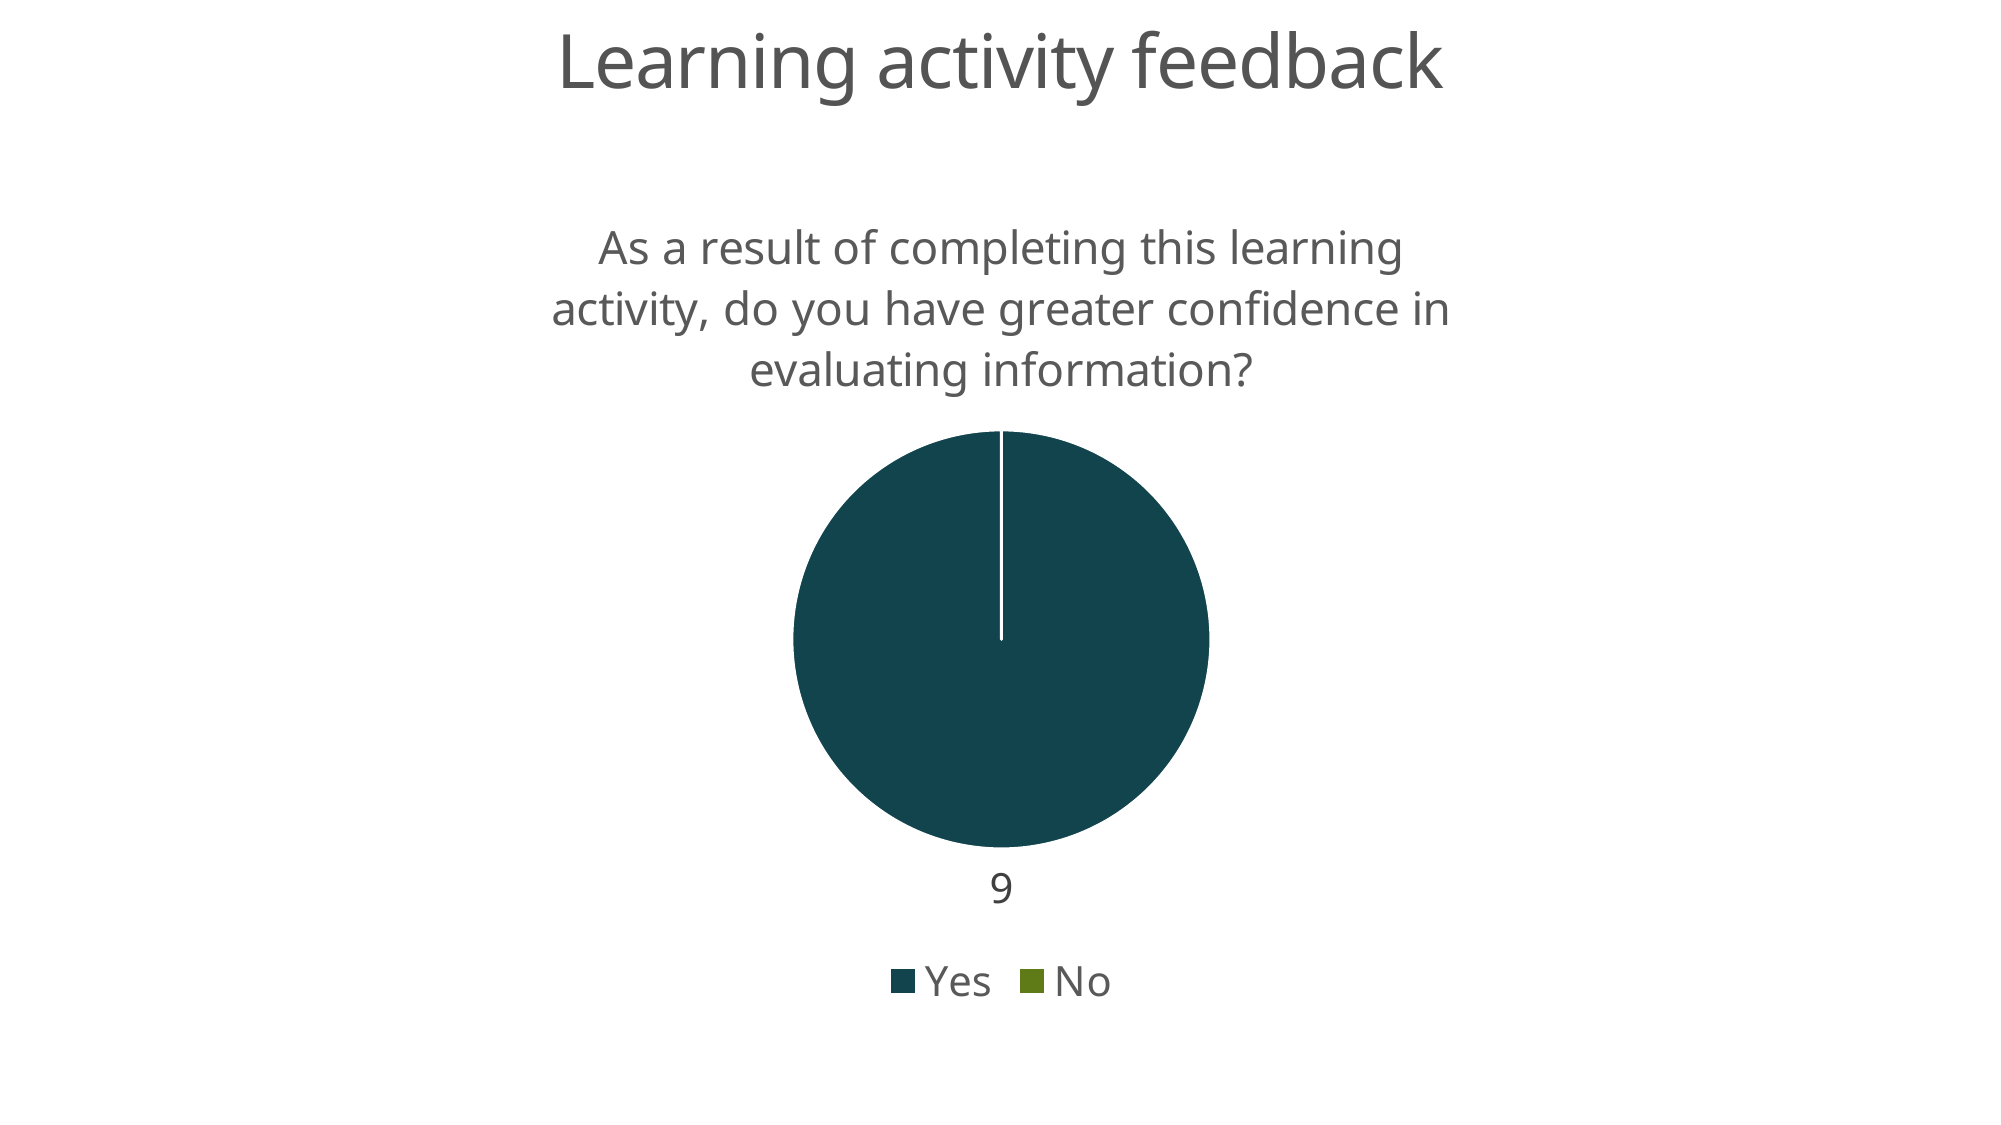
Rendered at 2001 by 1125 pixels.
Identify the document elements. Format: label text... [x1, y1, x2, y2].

title Learning activity feedback [431, 0, 1569, 128]
chart [401, 177, 1602, 1019]
